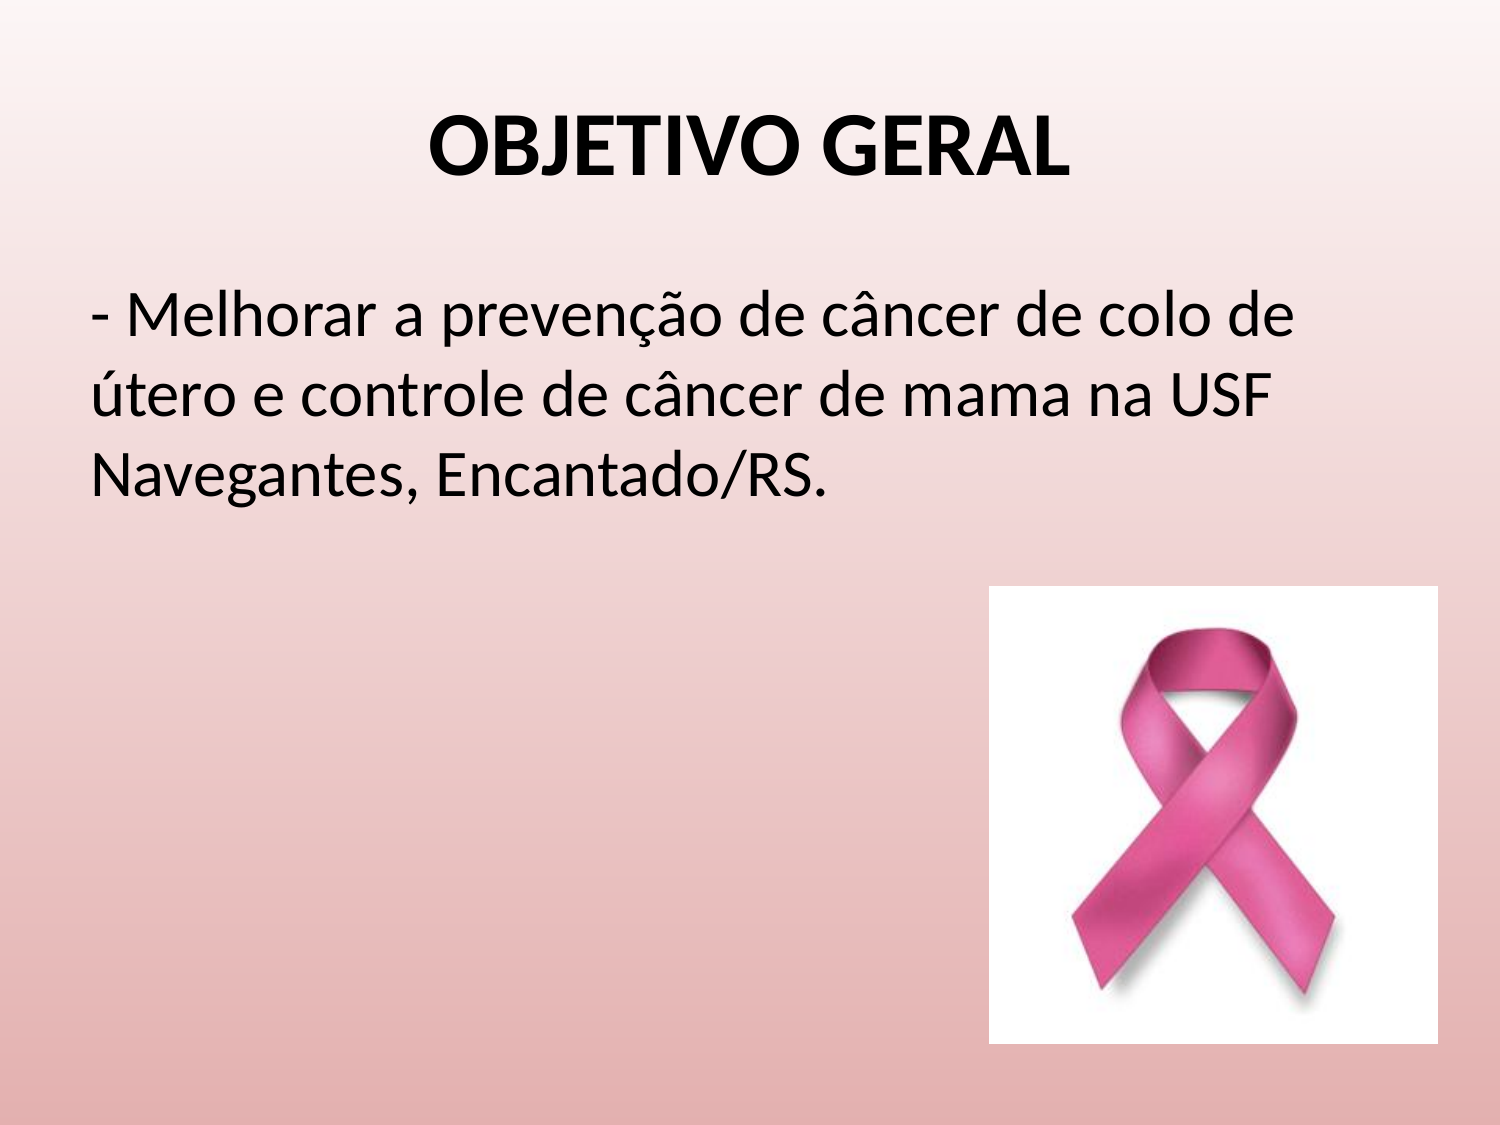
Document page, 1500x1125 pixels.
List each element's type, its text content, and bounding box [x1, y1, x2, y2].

picture [988, 585, 1438, 1045]
list - Melhorar a prevenção de câncer de colo de útero e controle de câncer de mama na USF Navegantes, Encantado/RS. [75, 262, 1425, 1005]
title OBJETIVO GERAL [75, 45, 1425, 233]
